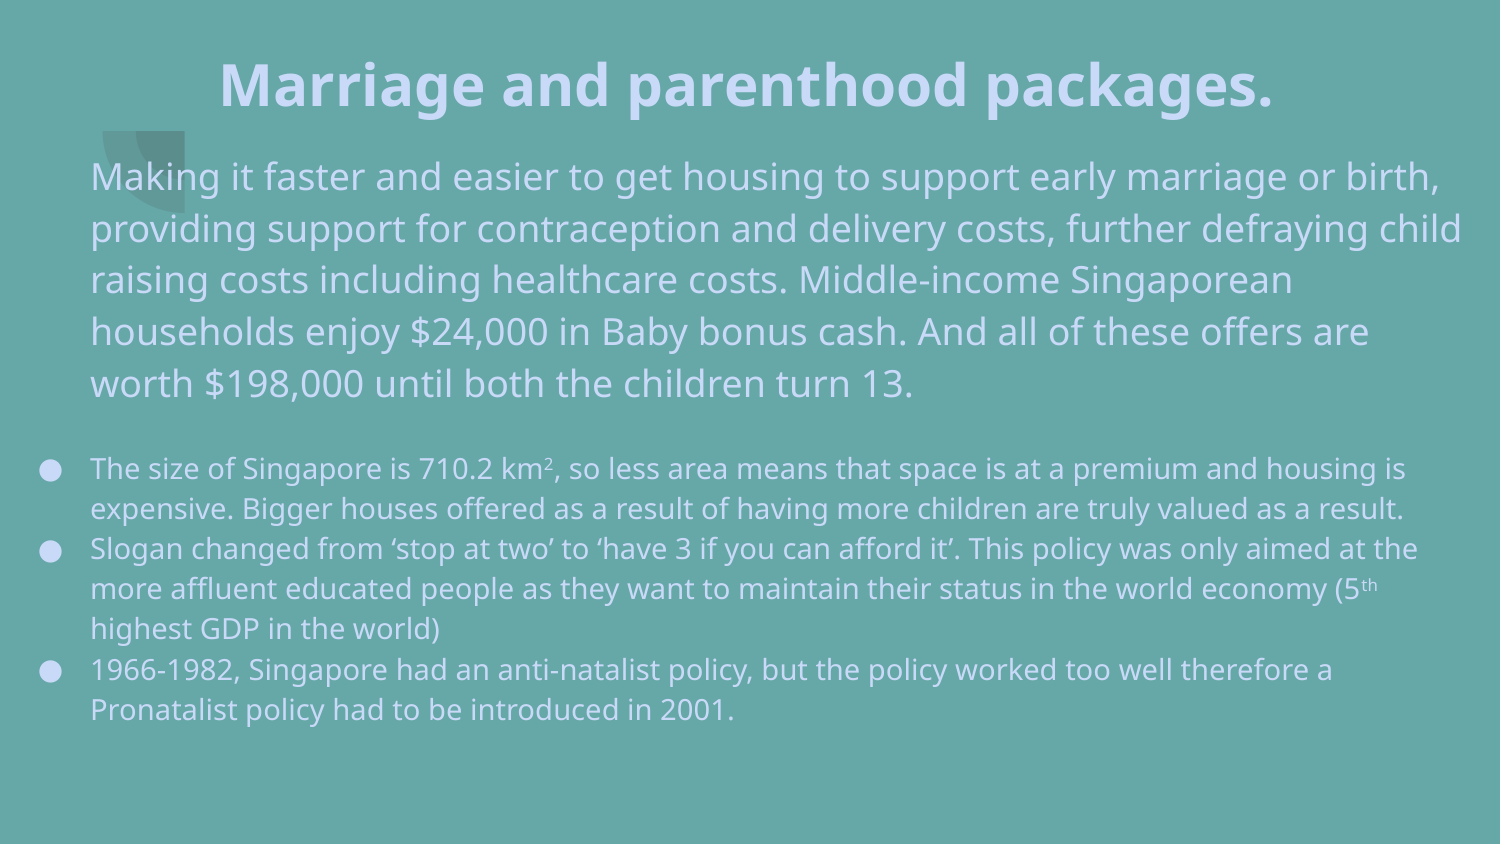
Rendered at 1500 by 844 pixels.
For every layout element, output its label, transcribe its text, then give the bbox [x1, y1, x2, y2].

title Marriage and parenthood packages. [203, 33, 1357, 131]
list Making it faster and easier to get housing to support early marriage or birth, providing support for contraception and delivery costs, further defraying child raising costs including healthcare costs. Middle-income Singaporean households enjoy $24,000 in Baby bonus cash. And all of these offers are worth $198,000 until both the children turn 13. The size of Singapore is 710.2 km2, so less area means that space is at a premium and housing is expensive. Bigger houses offered as a result of having more children are truly valued as a result. Slogan changed from ‘stop at two’ to ‘have 3 if you can afford it’. This policy was only aimed at the more affluent educated people as they want to maintain their status in the world economy (5th highest GDP in the world) 1966-1982, Singapore had an anti-natalist policy, but the policy worked too well therefore a Pronatalist policy had to be introduced in 2001. [0, 131, 1500, 747]
